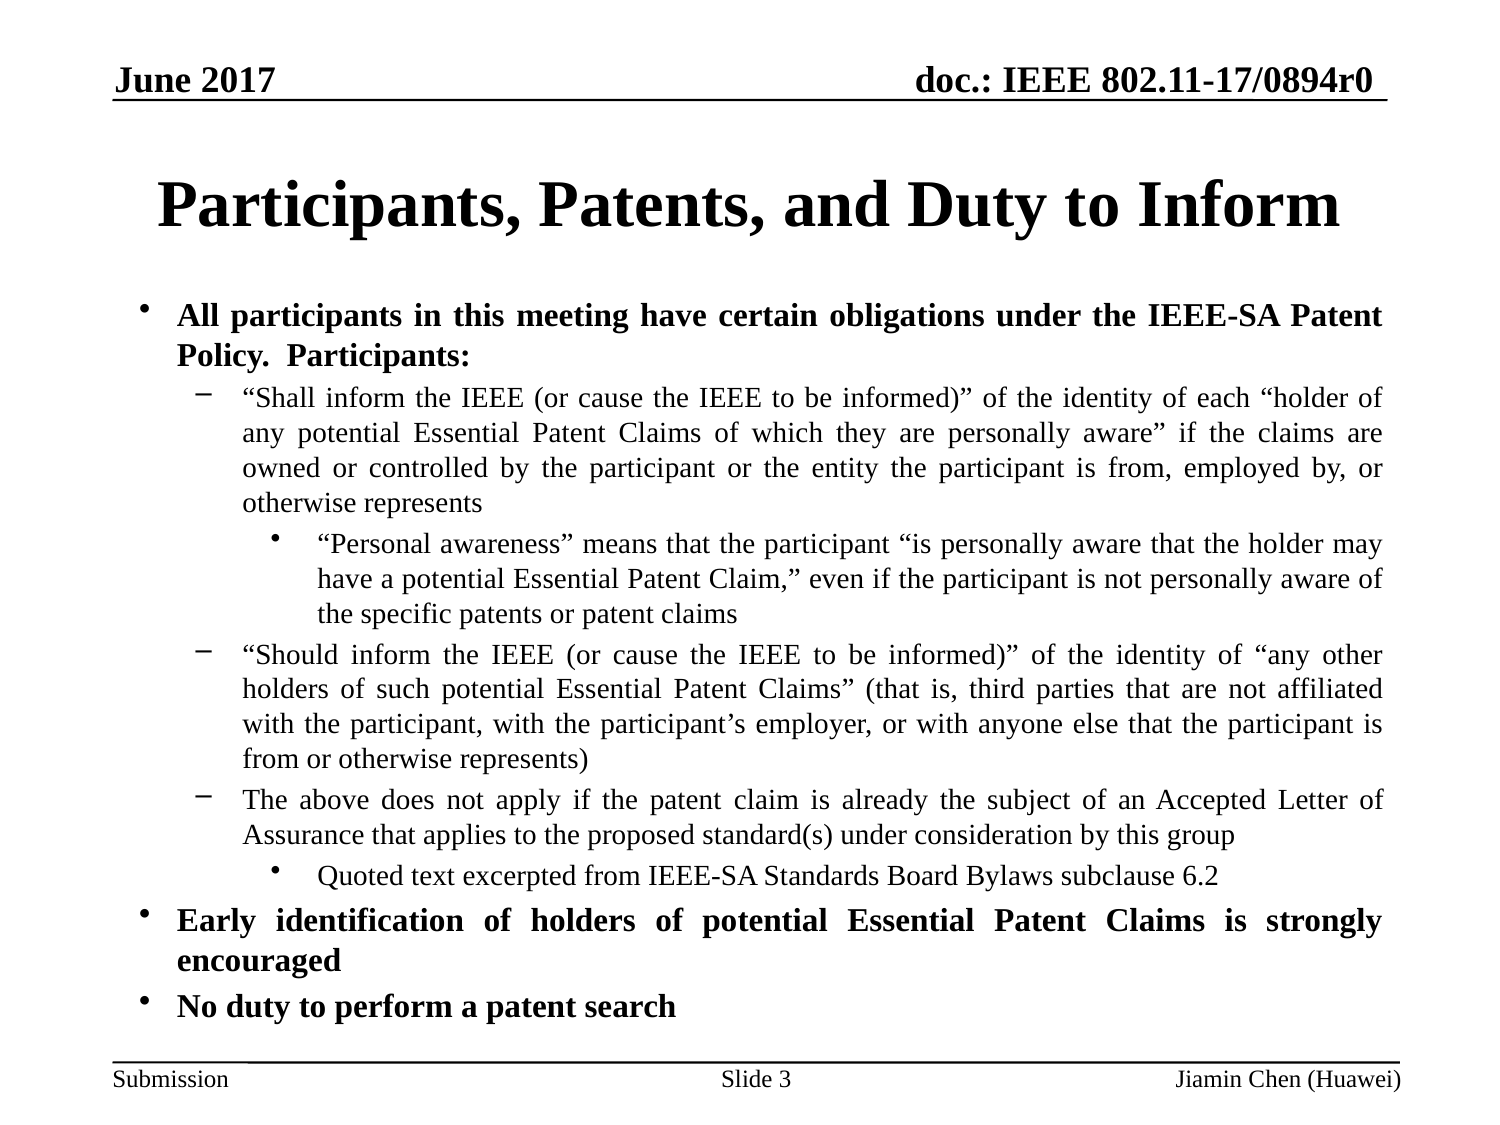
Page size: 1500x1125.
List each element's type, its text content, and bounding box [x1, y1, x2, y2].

title Participants, Patents, and Duty to Inform [112, 112, 1388, 288]
list All participants in this meeting have certain obligations under the IEEE-SA Patent Policy. Participants: “Shall inform the IEEE (or cause the IEEE to be informed)” of the identity of each “holder of any potential Essential Patent Claims of which they are personally aware” if the claims are owned or controlled by the participant or the entity the participant is from, employed by, or otherwise represents “Personal awareness” means that the participant “is personally aware that the holder may have a potential Essential Patent Claim,” even if the participant is not personally aware of the specific patents or patent claims “Should inform the IEEE (or cause the IEEE to be informed)” of the identity of “any other holders of such potential Essential Patent Claims” (that is, third parties that are not affiliated with the participant, with the participant’s employer, or with anyone else that the participant is from or otherwise represents) The above does not apply if the patent claim is already the subject of an Accepted Letter of Assurance that applies to the proposed standard(s) under consideration by this group Quoted text excerpted from IEEE-SA Standards Board Bylaws subclause 6.2 Early identification of holders of potential Essential Patent Claims is strongly encouraged No duty to perform a patent search [123, 268, 1400, 1035]
footer Jiamin Chen (Huawei) [773, 1061, 1402, 1093]
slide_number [114, 54, 278, 101]
slide_number Slide 3 [712, 1061, 773, 1093]
